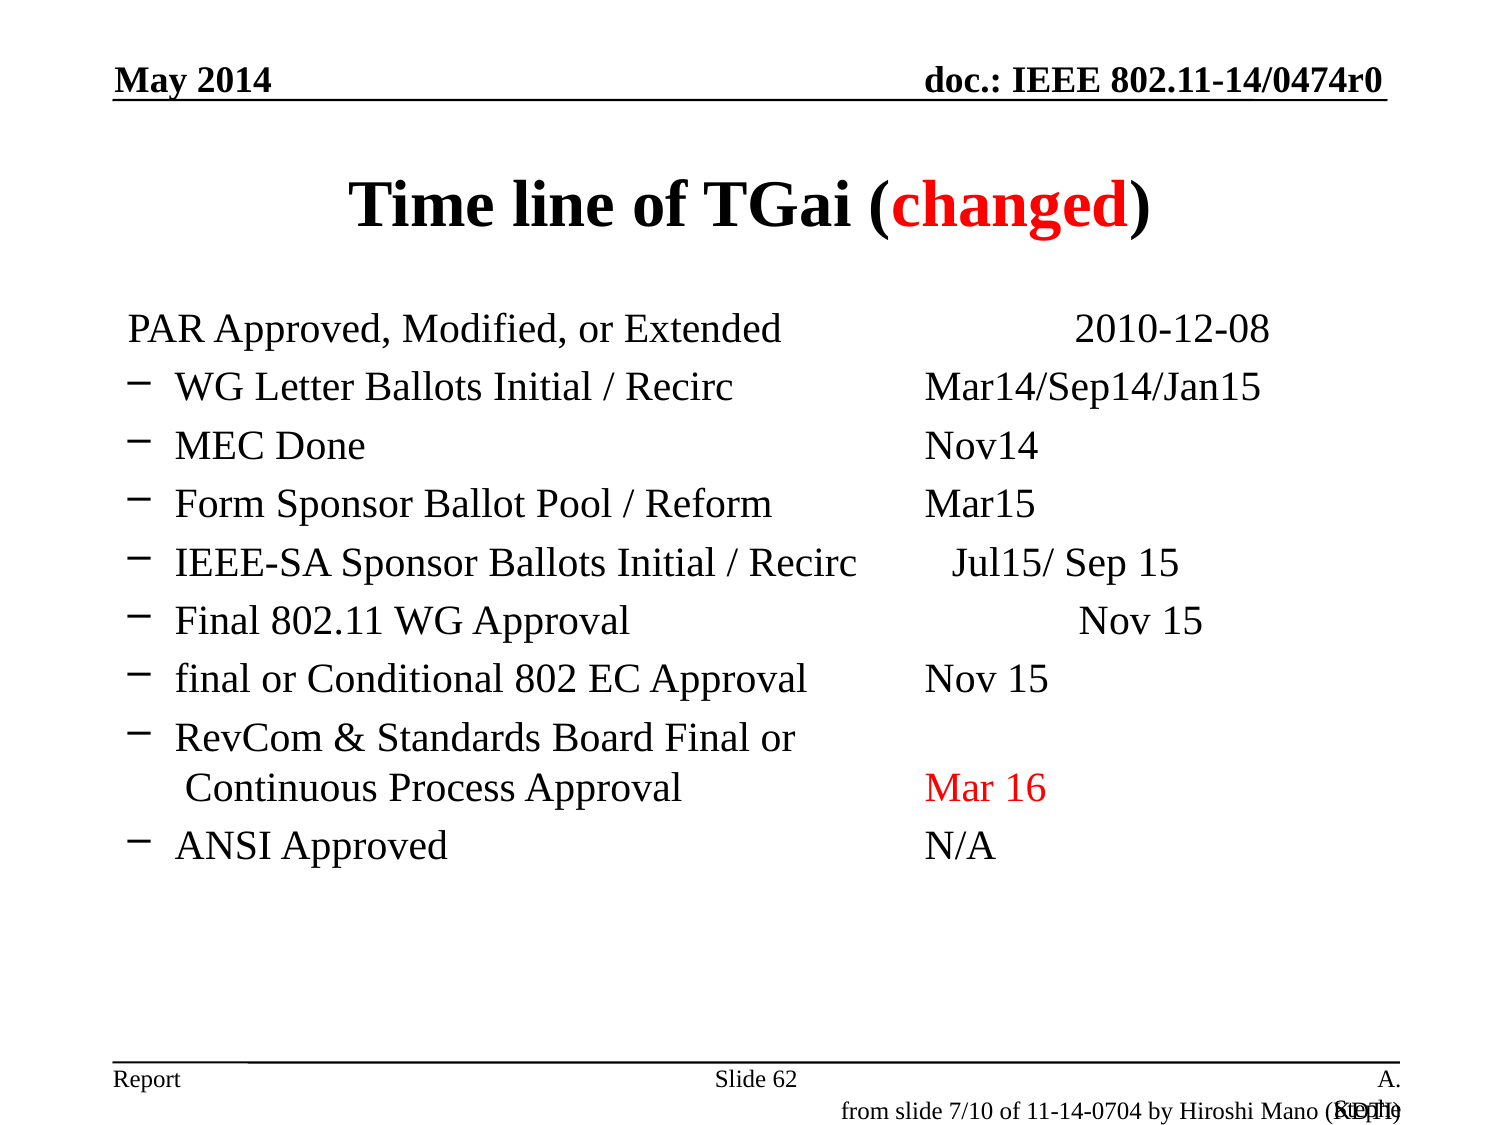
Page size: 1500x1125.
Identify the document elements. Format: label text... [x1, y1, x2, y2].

footer A. Stephens, Intel, D. Stanley, Aruba [1324, 1061, 1402, 1087]
list PAR Approved, Modified, or Extended 2010-12-08 WG Letter Ballots Initial / Recirc Mar14/Sep14/Jan15 MEC Done Nov14 Form Sponsor Ballot Pool / Reform Mar15 IEEE-SA Sponsor Ballots Initial / Recirc Jul15/ Sep 15 Final 802.11 WG Approval Nov 15 final or Conditional 802 EC Approval Nov 15 RevCom & Standards Board Final or Continuous Process Approval Mar 16 ANSI Approved N/A [37, 224, 1500, 1000]
text_box from slide 7/10 of 11-14-0704 by Hiroshi Mano (KDTI) [343, 1087, 1417, 1125]
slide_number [114, 54, 374, 101]
title Time line of TGai (changed) [112, 112, 1388, 224]
slide_number Slide 62 [712, 1061, 800, 1087]
